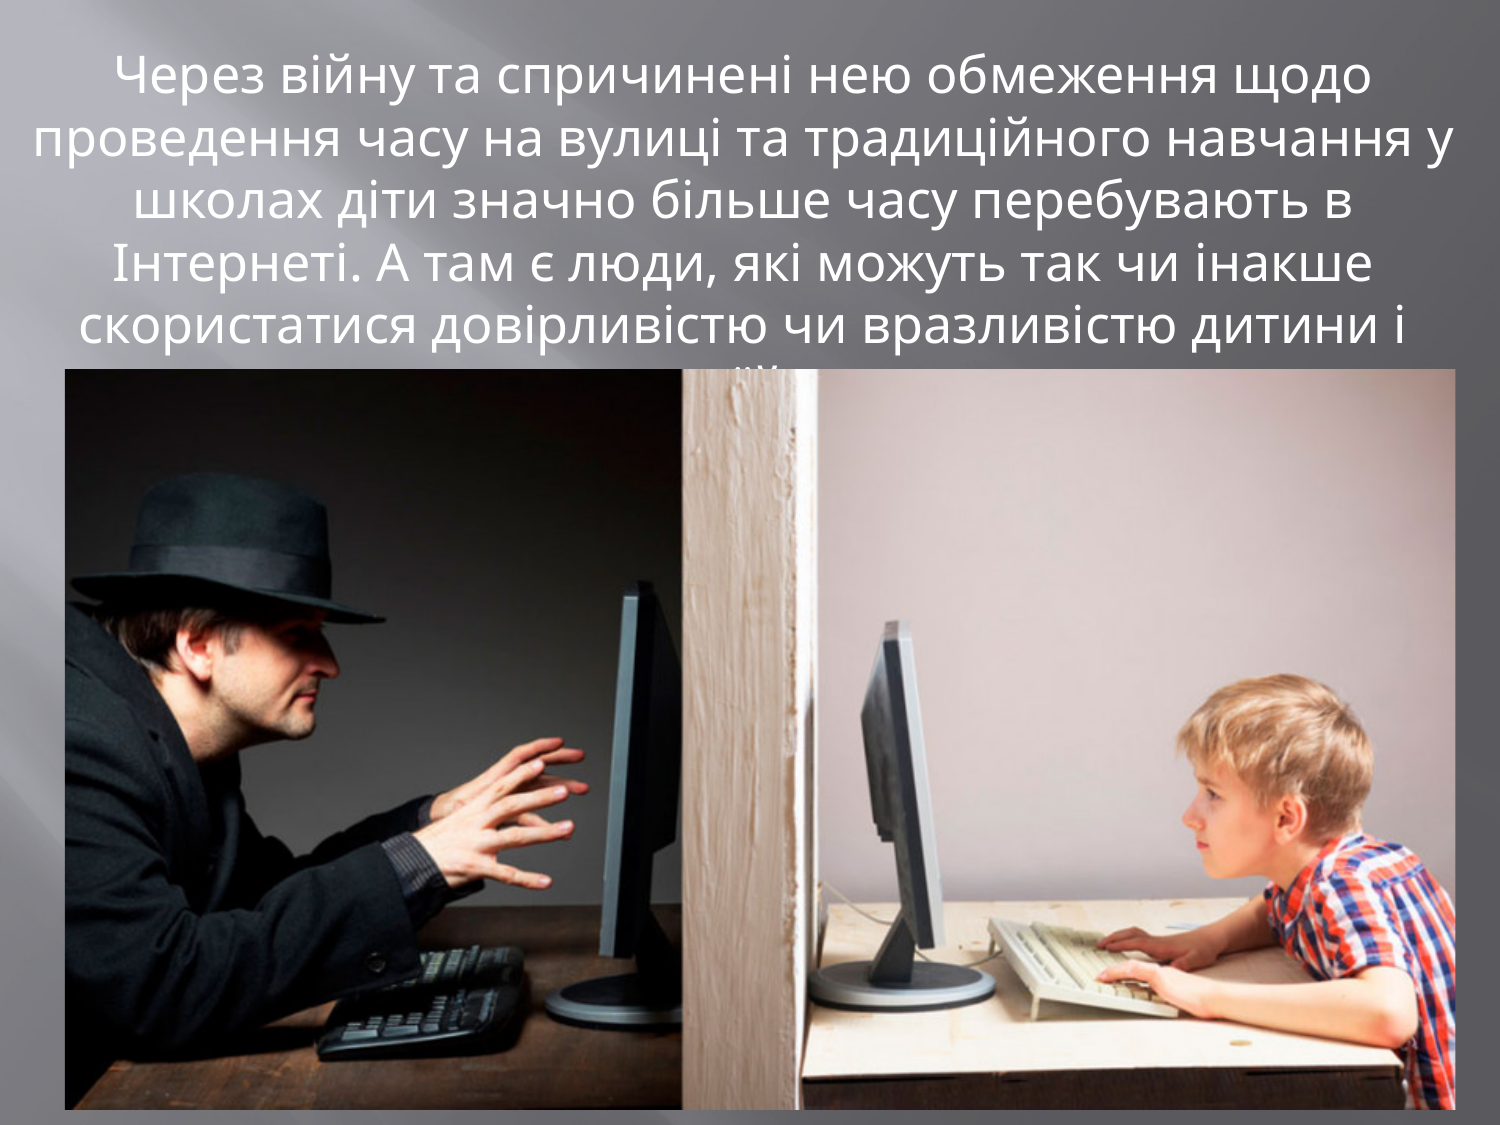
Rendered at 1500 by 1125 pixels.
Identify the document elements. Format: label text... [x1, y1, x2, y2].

list Через війну та спричинені нею обмеження щодо проведення часу на вулиці та традиційного навчання у школах діти значно більше часу перебувають в Інтернеті. А там є люди, які можуть так чи інакше скористатися довірливістю чи вразливістю дитини і завдати їй шкоди [0, 0, 1483, 745]
picture [64, 369, 1456, 1110]
